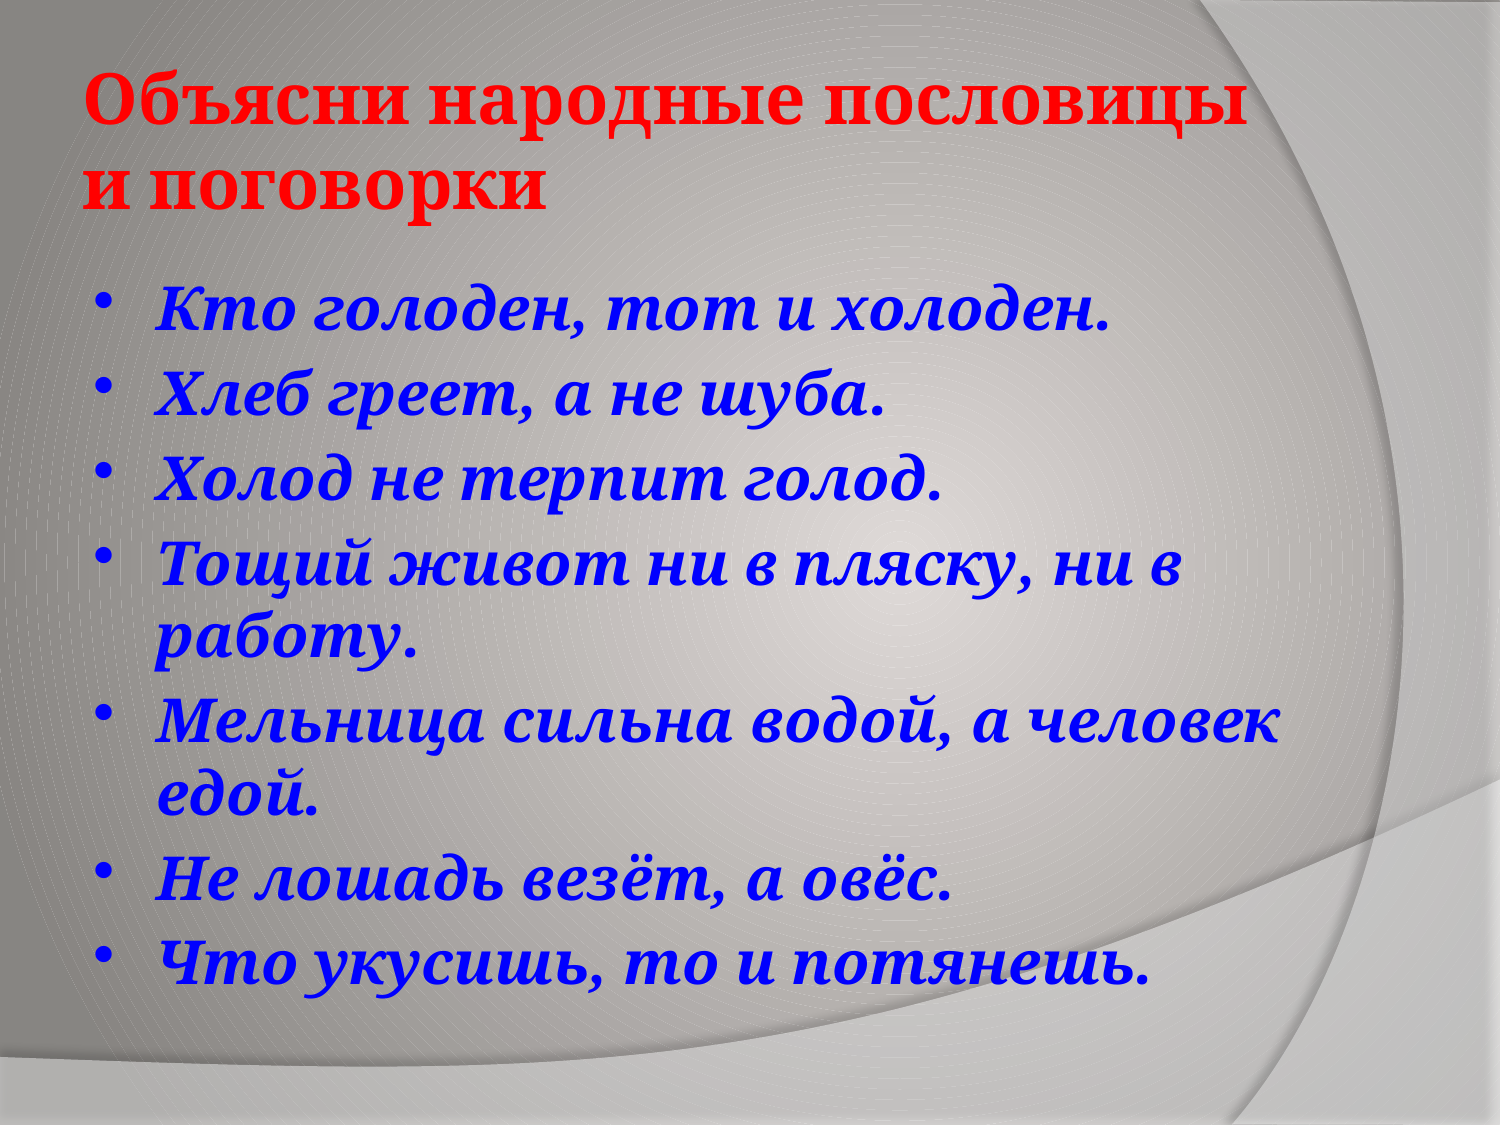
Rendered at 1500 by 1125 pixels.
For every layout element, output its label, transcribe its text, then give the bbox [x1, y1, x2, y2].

list Кто голоден, тот и холоден. Хлеб греет, а не шуба. Холод не терпит голод. Тощий живот ни в пляску, ни в работу. Мельница сильна водой, а человек едой. Не лошадь везёт, а овёс. Что укусишь, то и потянешь. [74, 262, 1301, 1006]
title Объясни народные пословицы и поговорки [74, 44, 1301, 233]
